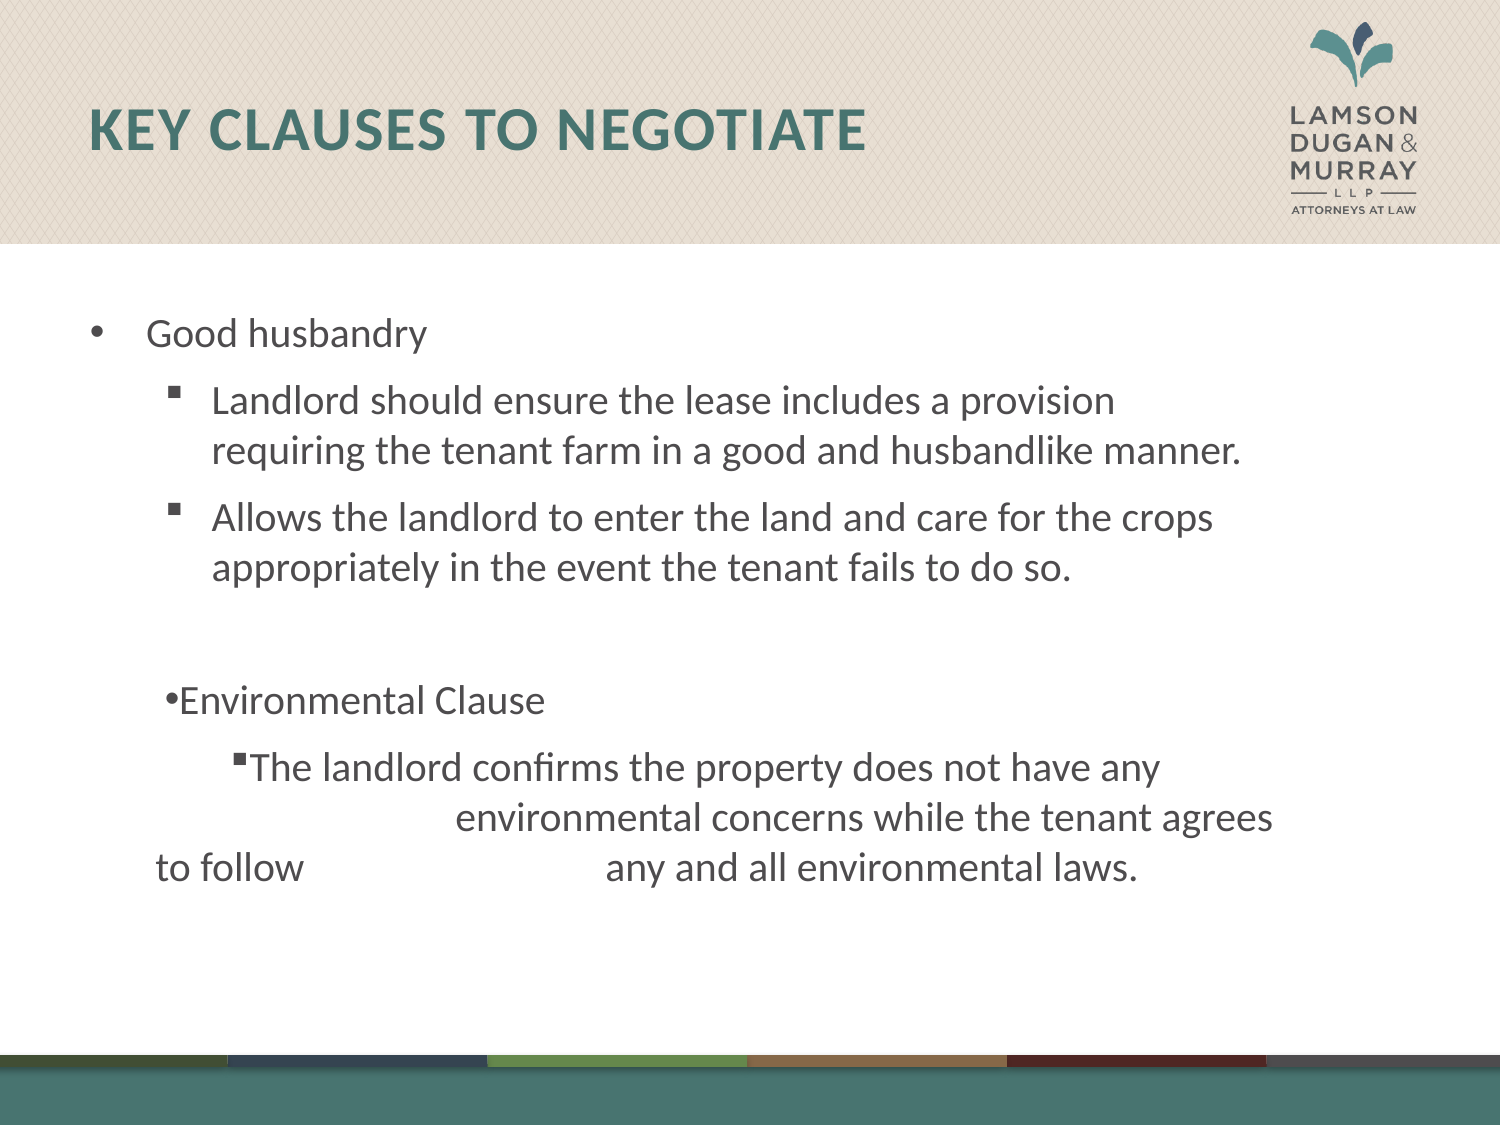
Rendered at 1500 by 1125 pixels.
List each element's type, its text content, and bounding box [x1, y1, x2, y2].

title Key Clauses to Negotiate [75, 33, 1175, 218]
list Good husbandry Landlord should ensure the lease includes a provision requiring the tenant farm in a good and husbandlike manner. Allows the landlord to enter the land and care for the crops appropriately in the event the tenant fails to do so. Environmental Clause The landlord confirms the property does not have any environmental concerns while the tenant agrees to follow any and all environmental laws. [75, 298, 1292, 984]
picture [0, 0, 1500, 244]
footer [512, 1063, 988, 1124]
